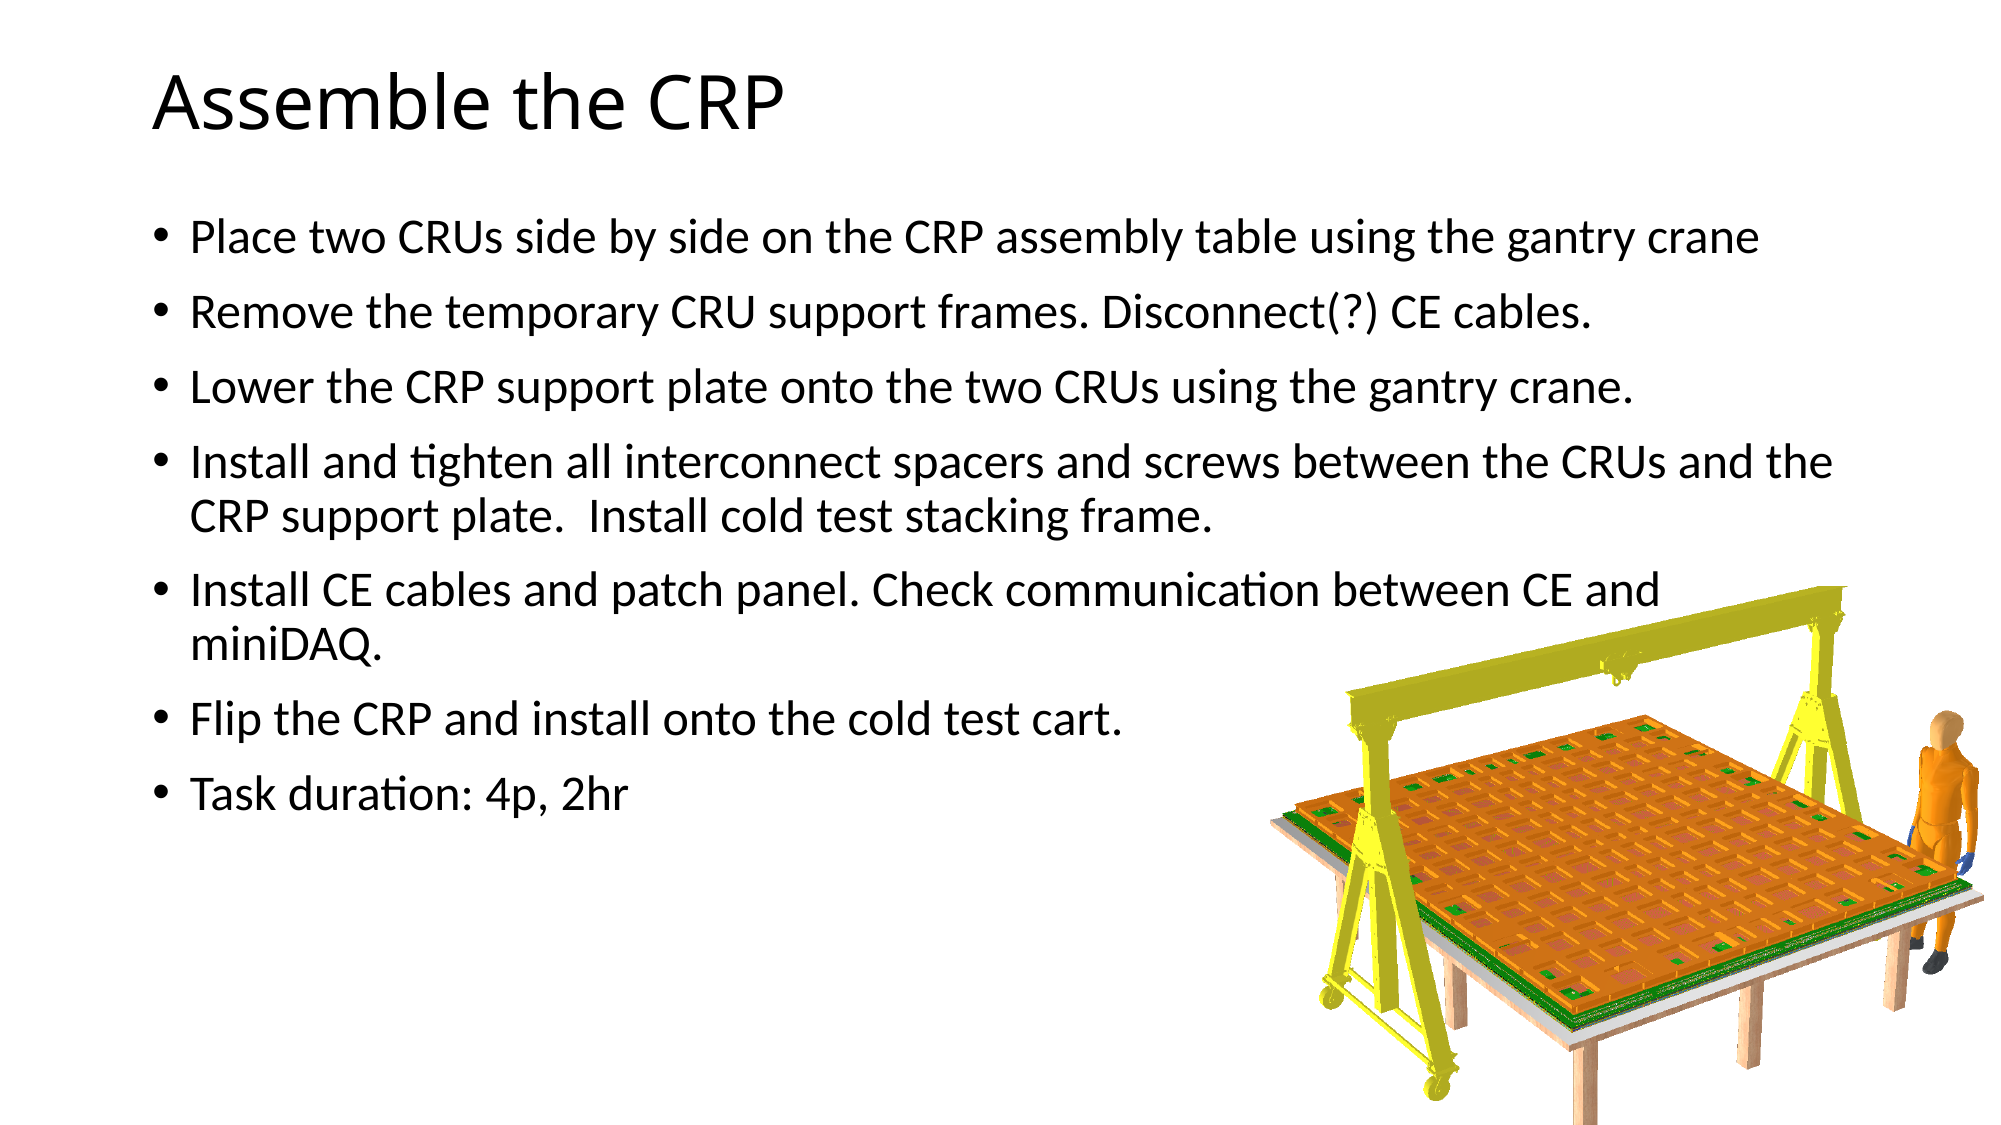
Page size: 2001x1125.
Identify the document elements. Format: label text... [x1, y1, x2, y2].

list Place two CRUs side by side on the CRP assembly table using the gantry crane Remove the temporary CRU support frames. Disconnect(?) CE cables. Lower the CRP support plate onto the two CRUs using the gantry crane. Install and tighten all interconnect spacers and screws between the CRUs and the CRP support plate. Install cold test stacking frame. Install CE cables and patch panel. Check communication between CE and miniDAQ. Flip the CRP and install onto the cold test cart. Task duration: 4p, 2hr [137, 202, 1863, 1014]
picture [1260, 586, 2000, 1125]
title Assemble the CRP [137, 59, 1863, 150]
